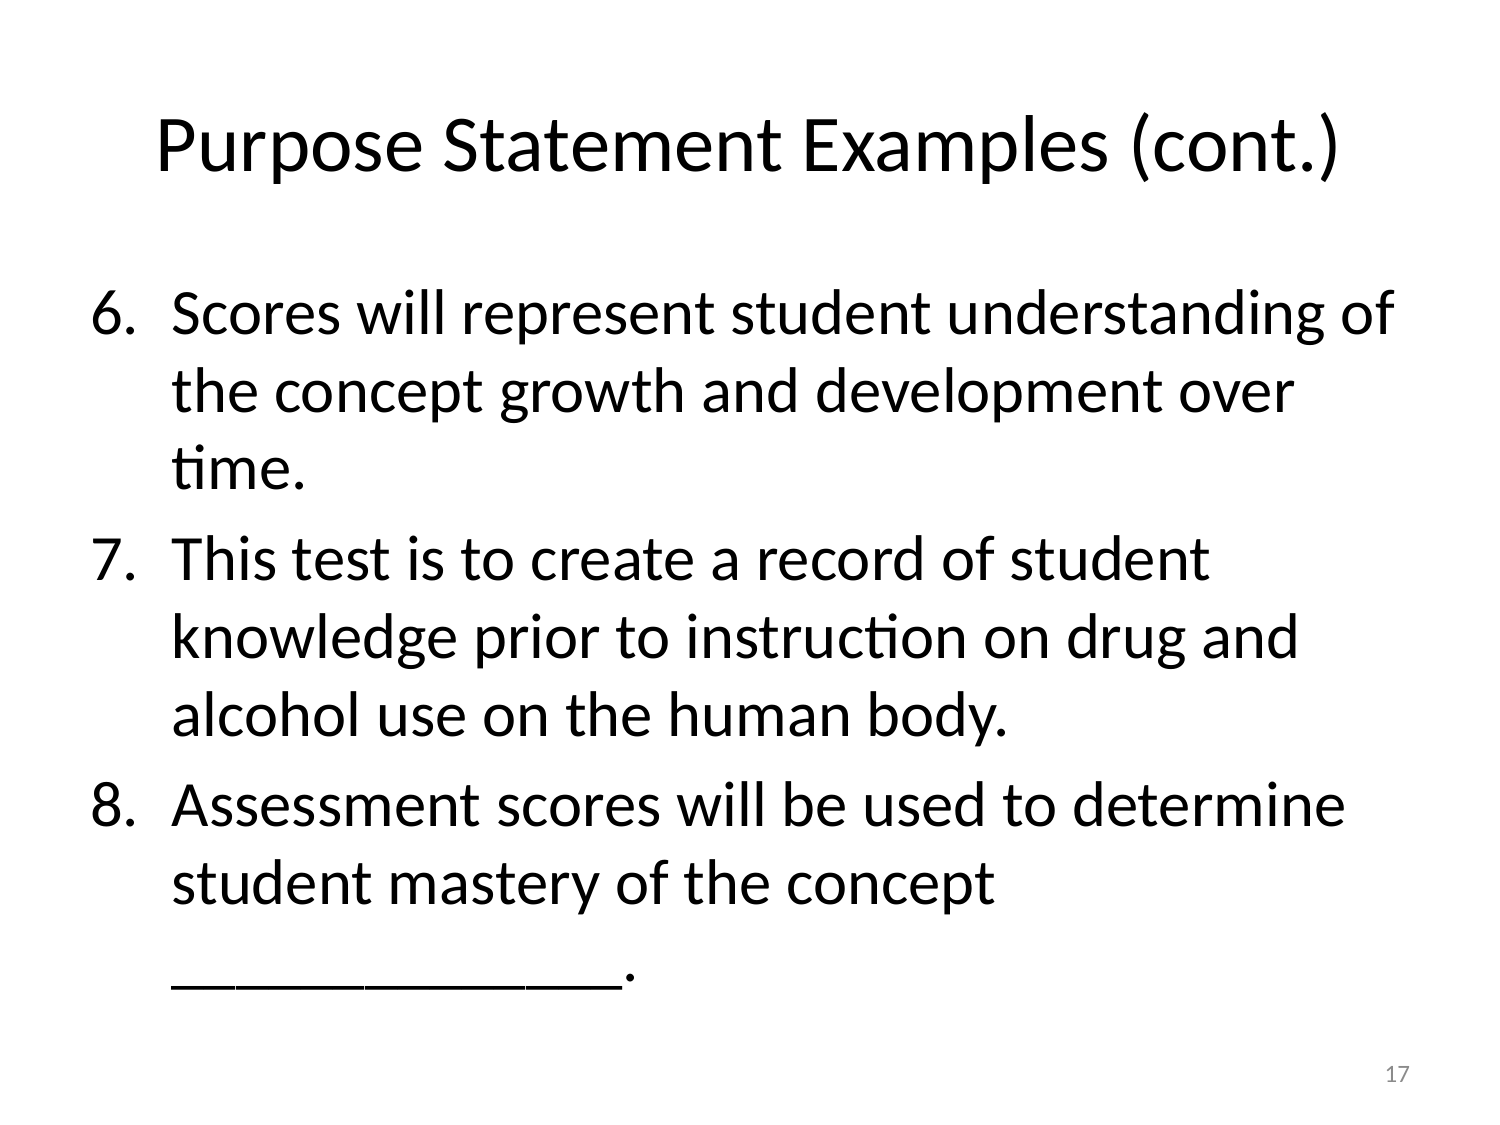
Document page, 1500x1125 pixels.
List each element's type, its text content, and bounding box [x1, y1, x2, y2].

slide_number 17 [1074, 1042, 1425, 1103]
title Purpose Statement Examples (cont.) [75, 45, 1425, 233]
list Scores will represent student understanding of the concept growth and development over time. This test is to create a record of student knowledge prior to instruction on drug and alcohol use on the human body. Assessment scores will be used to determine student mastery of the concept ______________. [75, 262, 1425, 1005]
